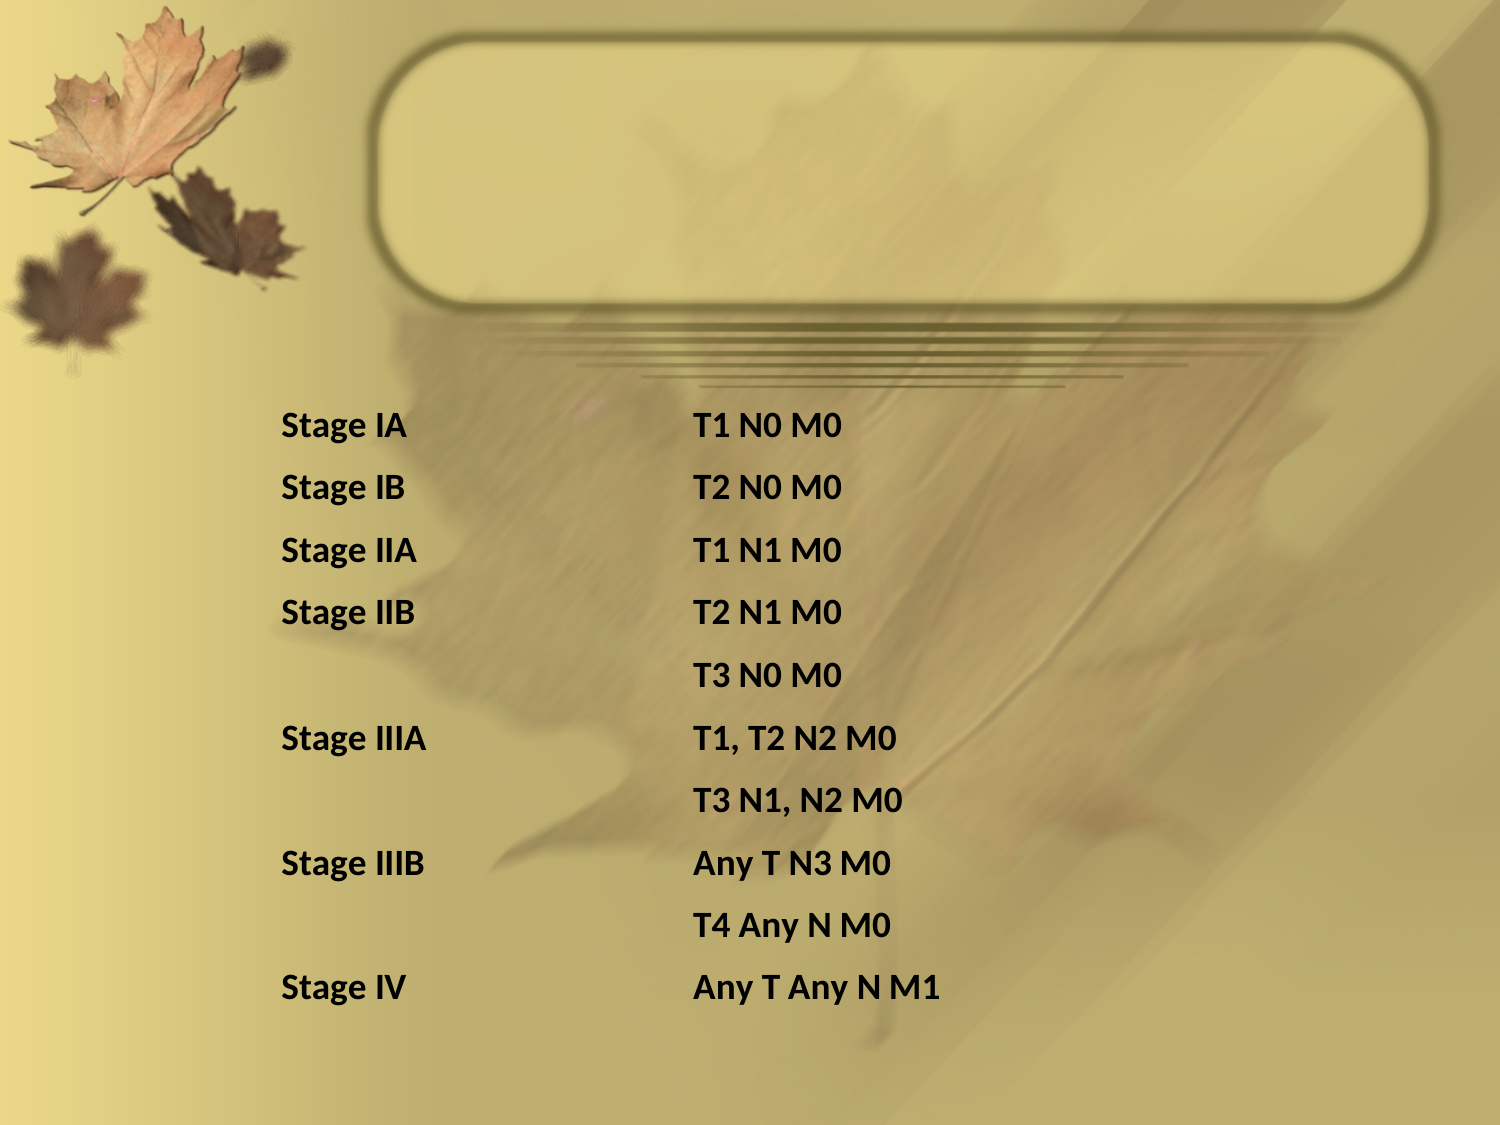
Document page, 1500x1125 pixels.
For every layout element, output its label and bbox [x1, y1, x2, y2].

picture [0, 0, 1500, 1125]
text_box [262, 367, 1388, 1088]
